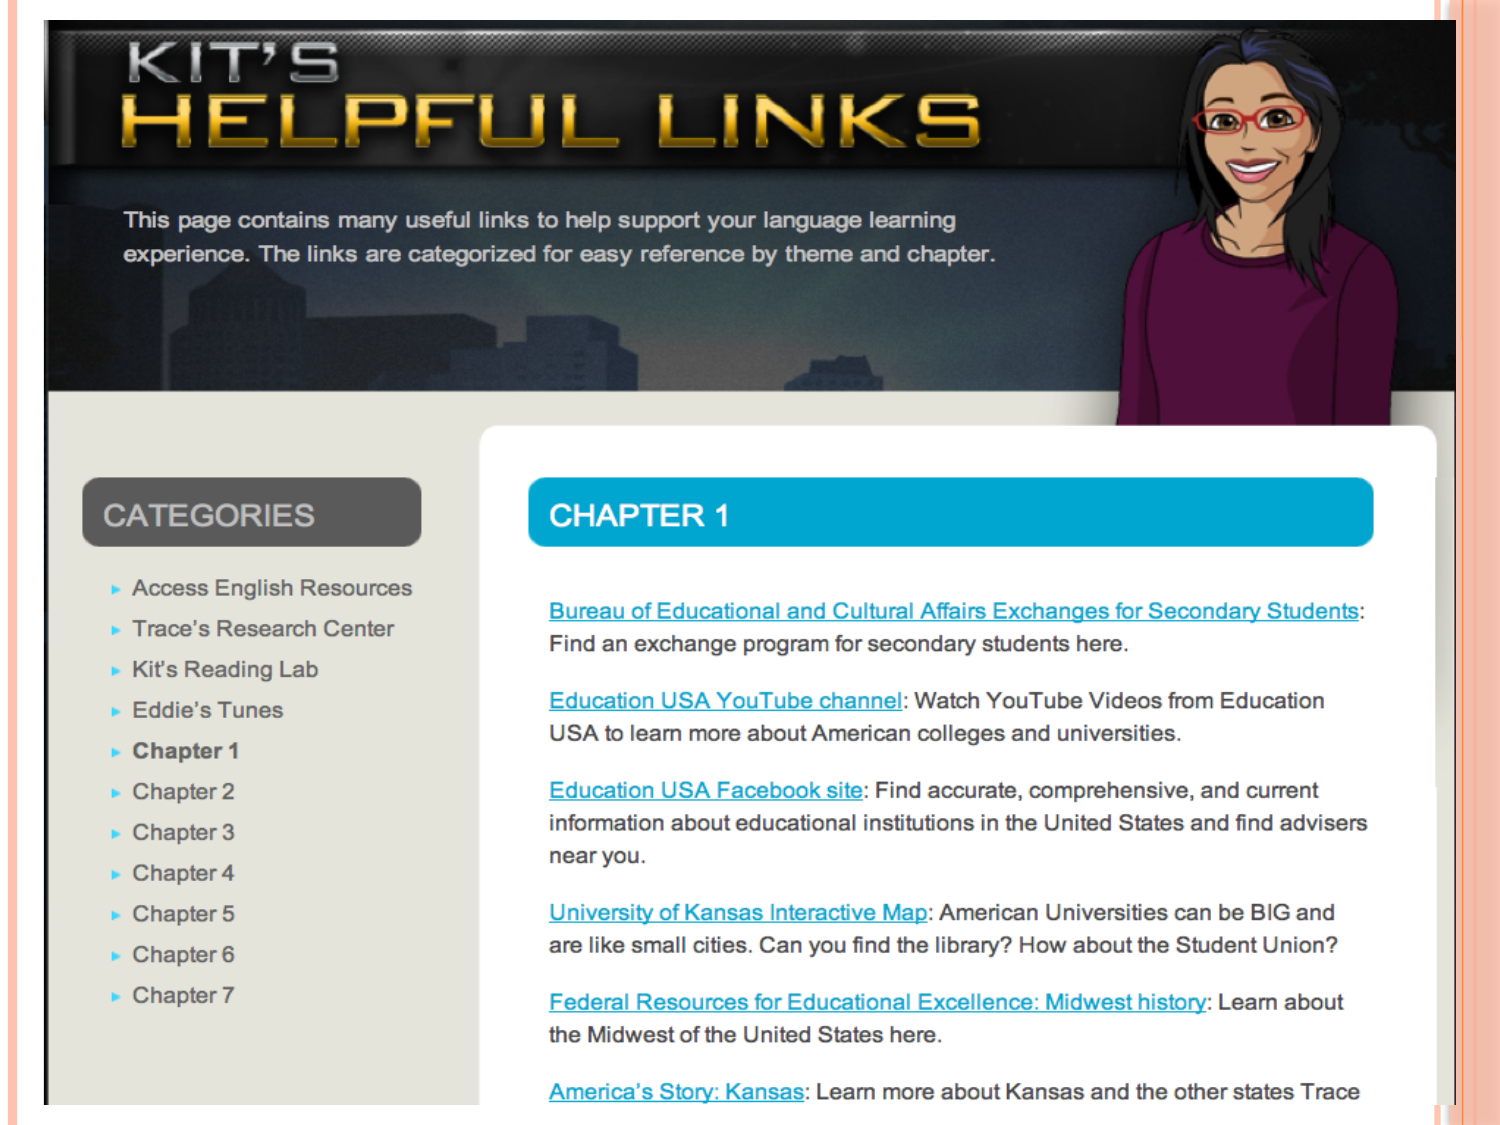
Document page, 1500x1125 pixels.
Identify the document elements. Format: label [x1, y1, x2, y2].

text_box [43, 20, 1456, 1105]
